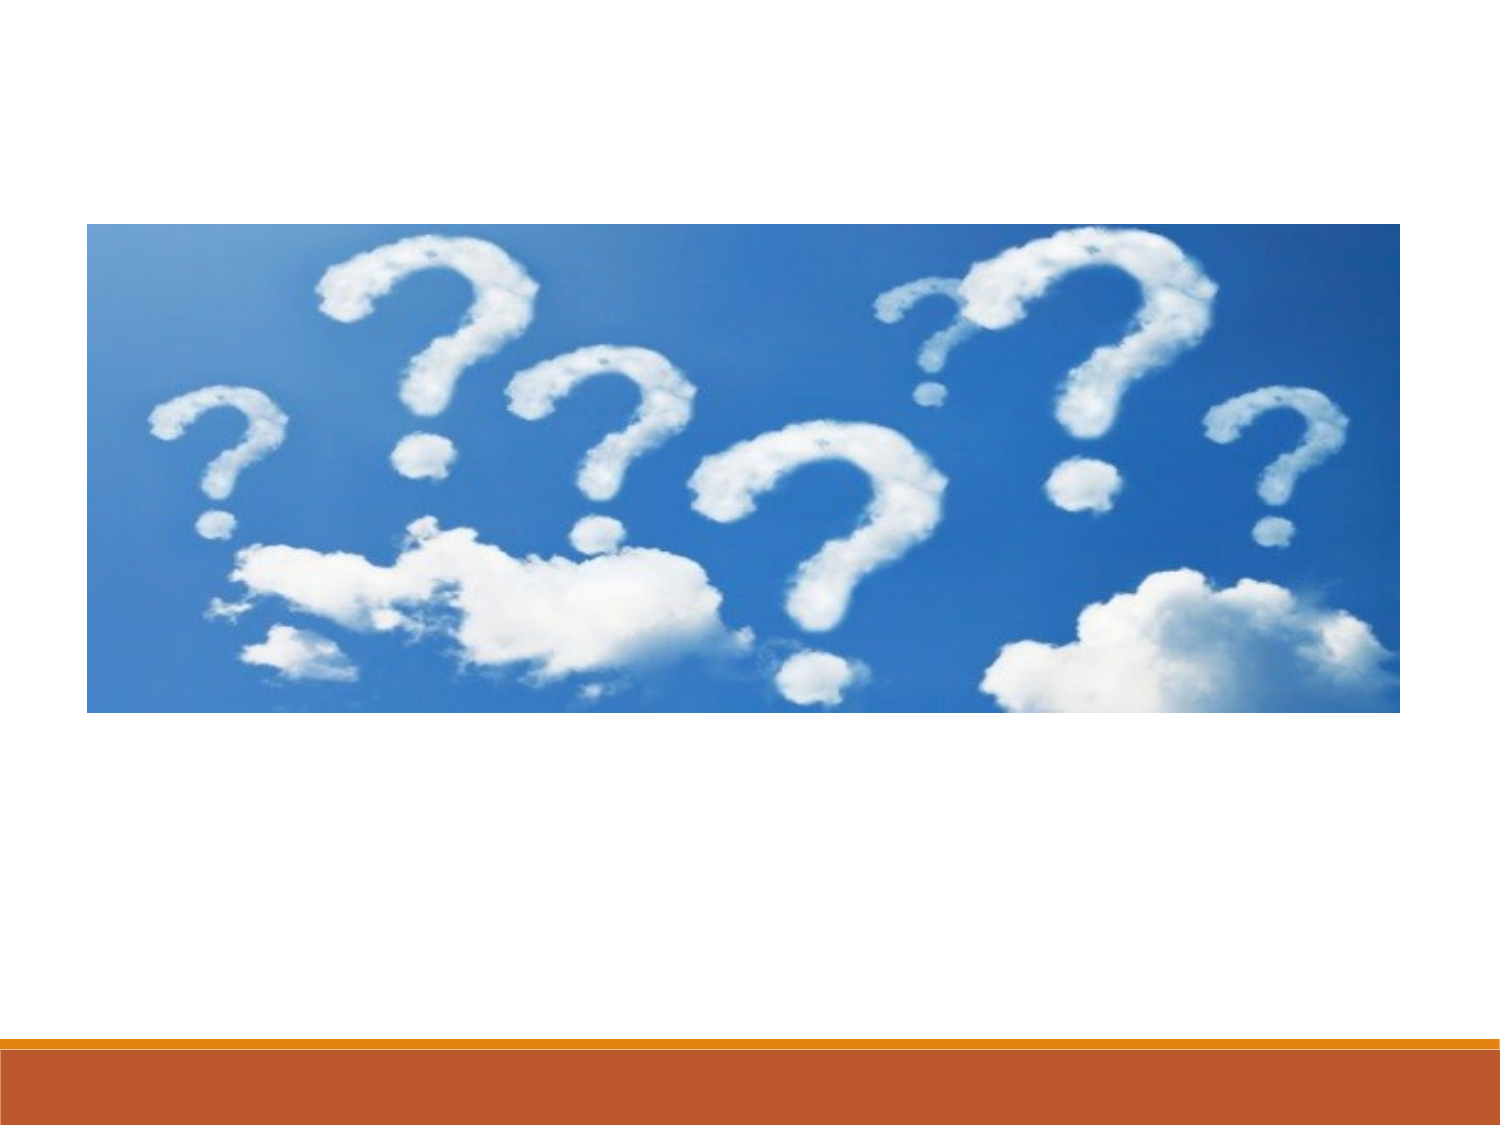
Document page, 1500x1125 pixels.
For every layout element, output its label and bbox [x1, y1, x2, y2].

picture [86, 224, 1401, 713]
